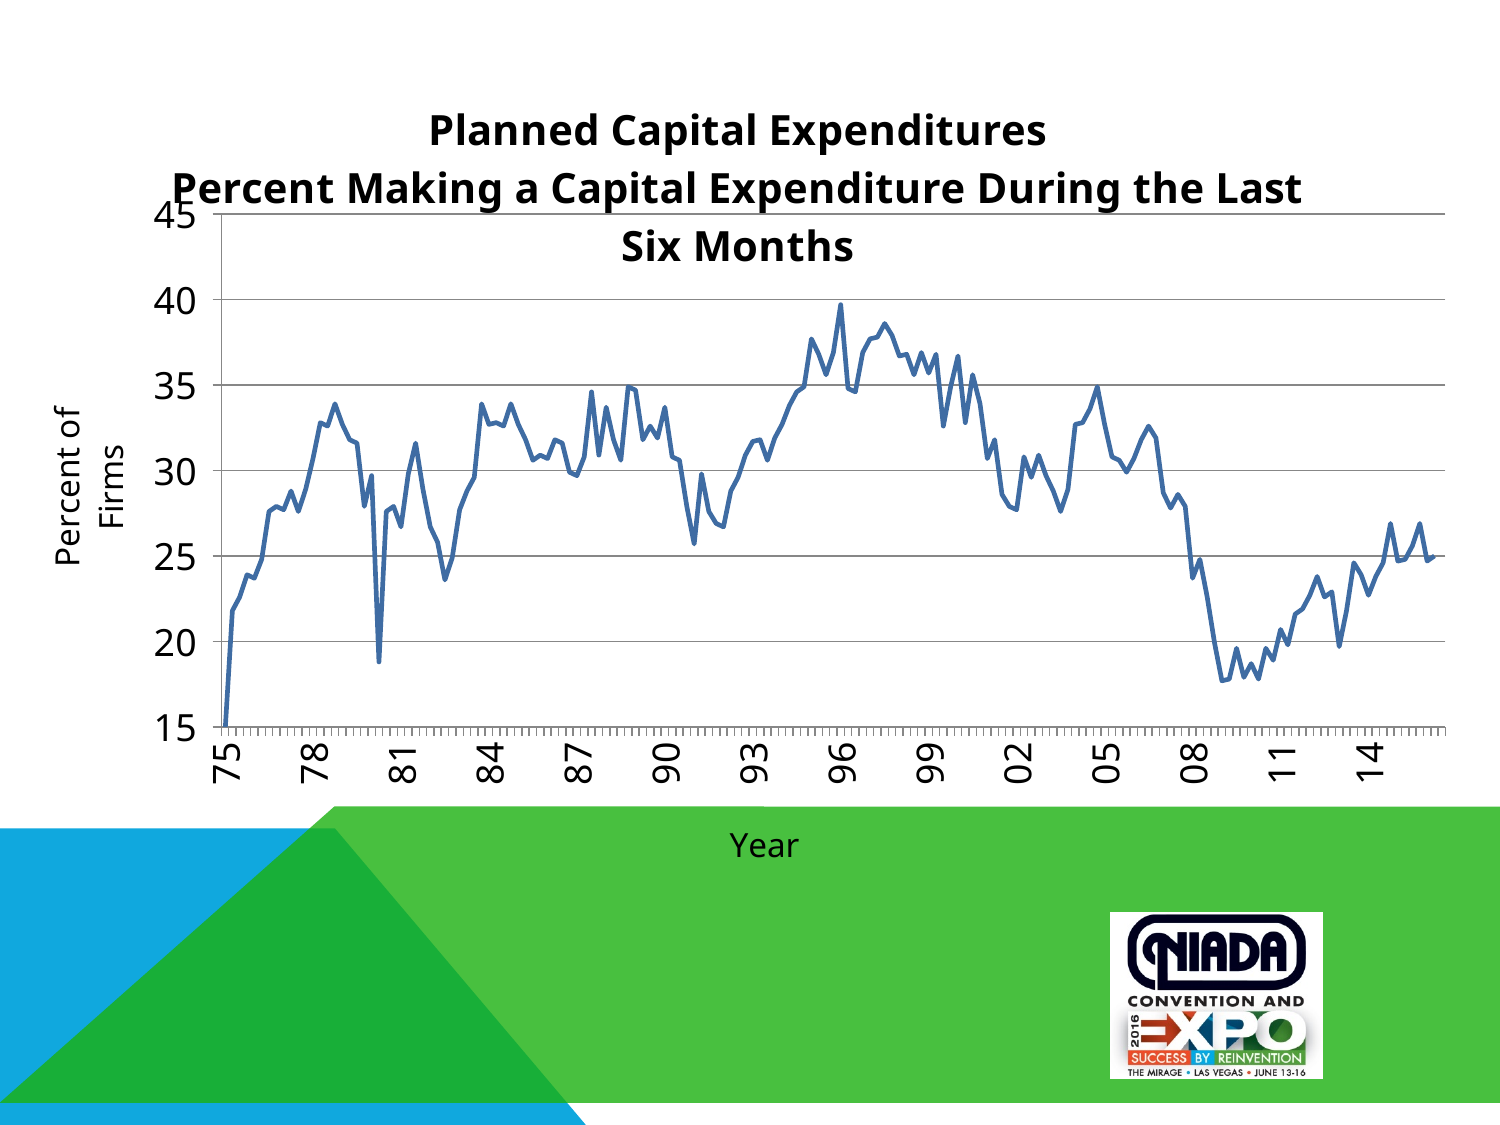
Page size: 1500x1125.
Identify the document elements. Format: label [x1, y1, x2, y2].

chart [12, 62, 1463, 926]
picture [1110, 926, 1323, 1079]
